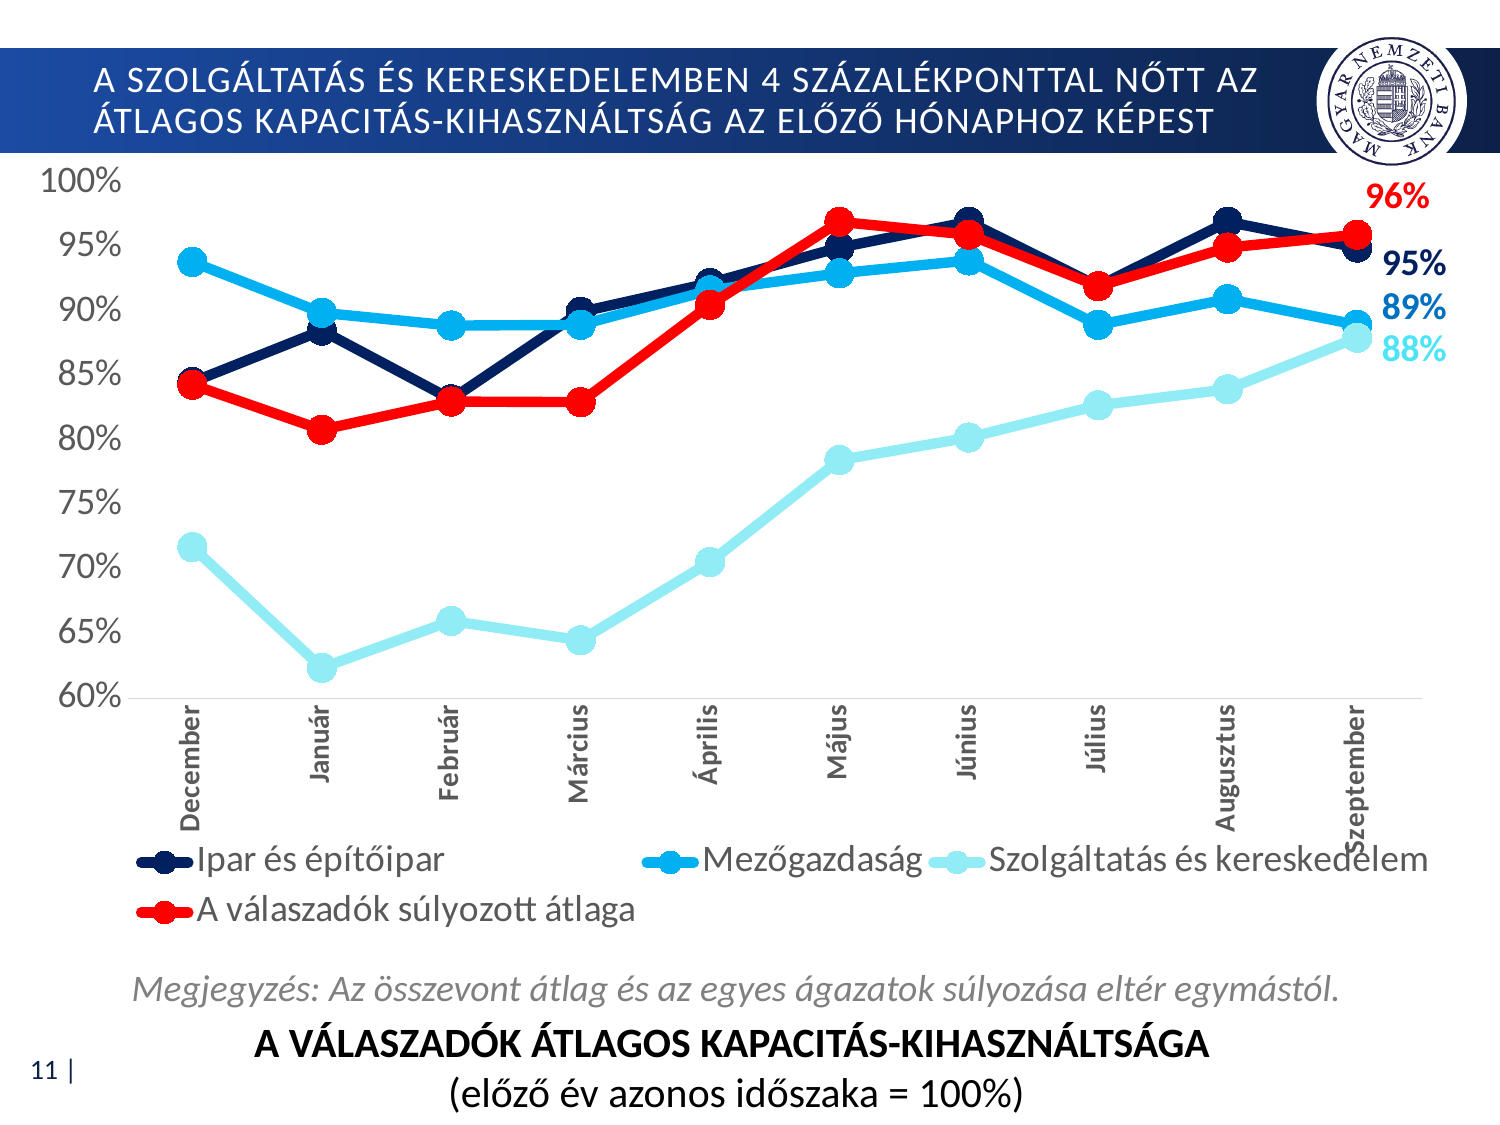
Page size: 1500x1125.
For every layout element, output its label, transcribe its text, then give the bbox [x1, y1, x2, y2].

title A szolgáltatás és kereskedelemben 4 százalékponttal nőtt az átlagos kapacitás-kihasználtság az előző hónaphoz képest [78, 50, 1327, 151]
text_box Megjegyzés: Az összevont átlag és az egyes ágazatok súlyozása eltér egymástól. [52, 957, 1422, 1017]
text_box A válaszadók átlagos kapacitás-kihasználtsága (előző év azonos időszaka = 100%) [131, 1017, 1342, 1124]
chart [0, 151, 1500, 957]
picture [1327, 36, 1457, 151]
